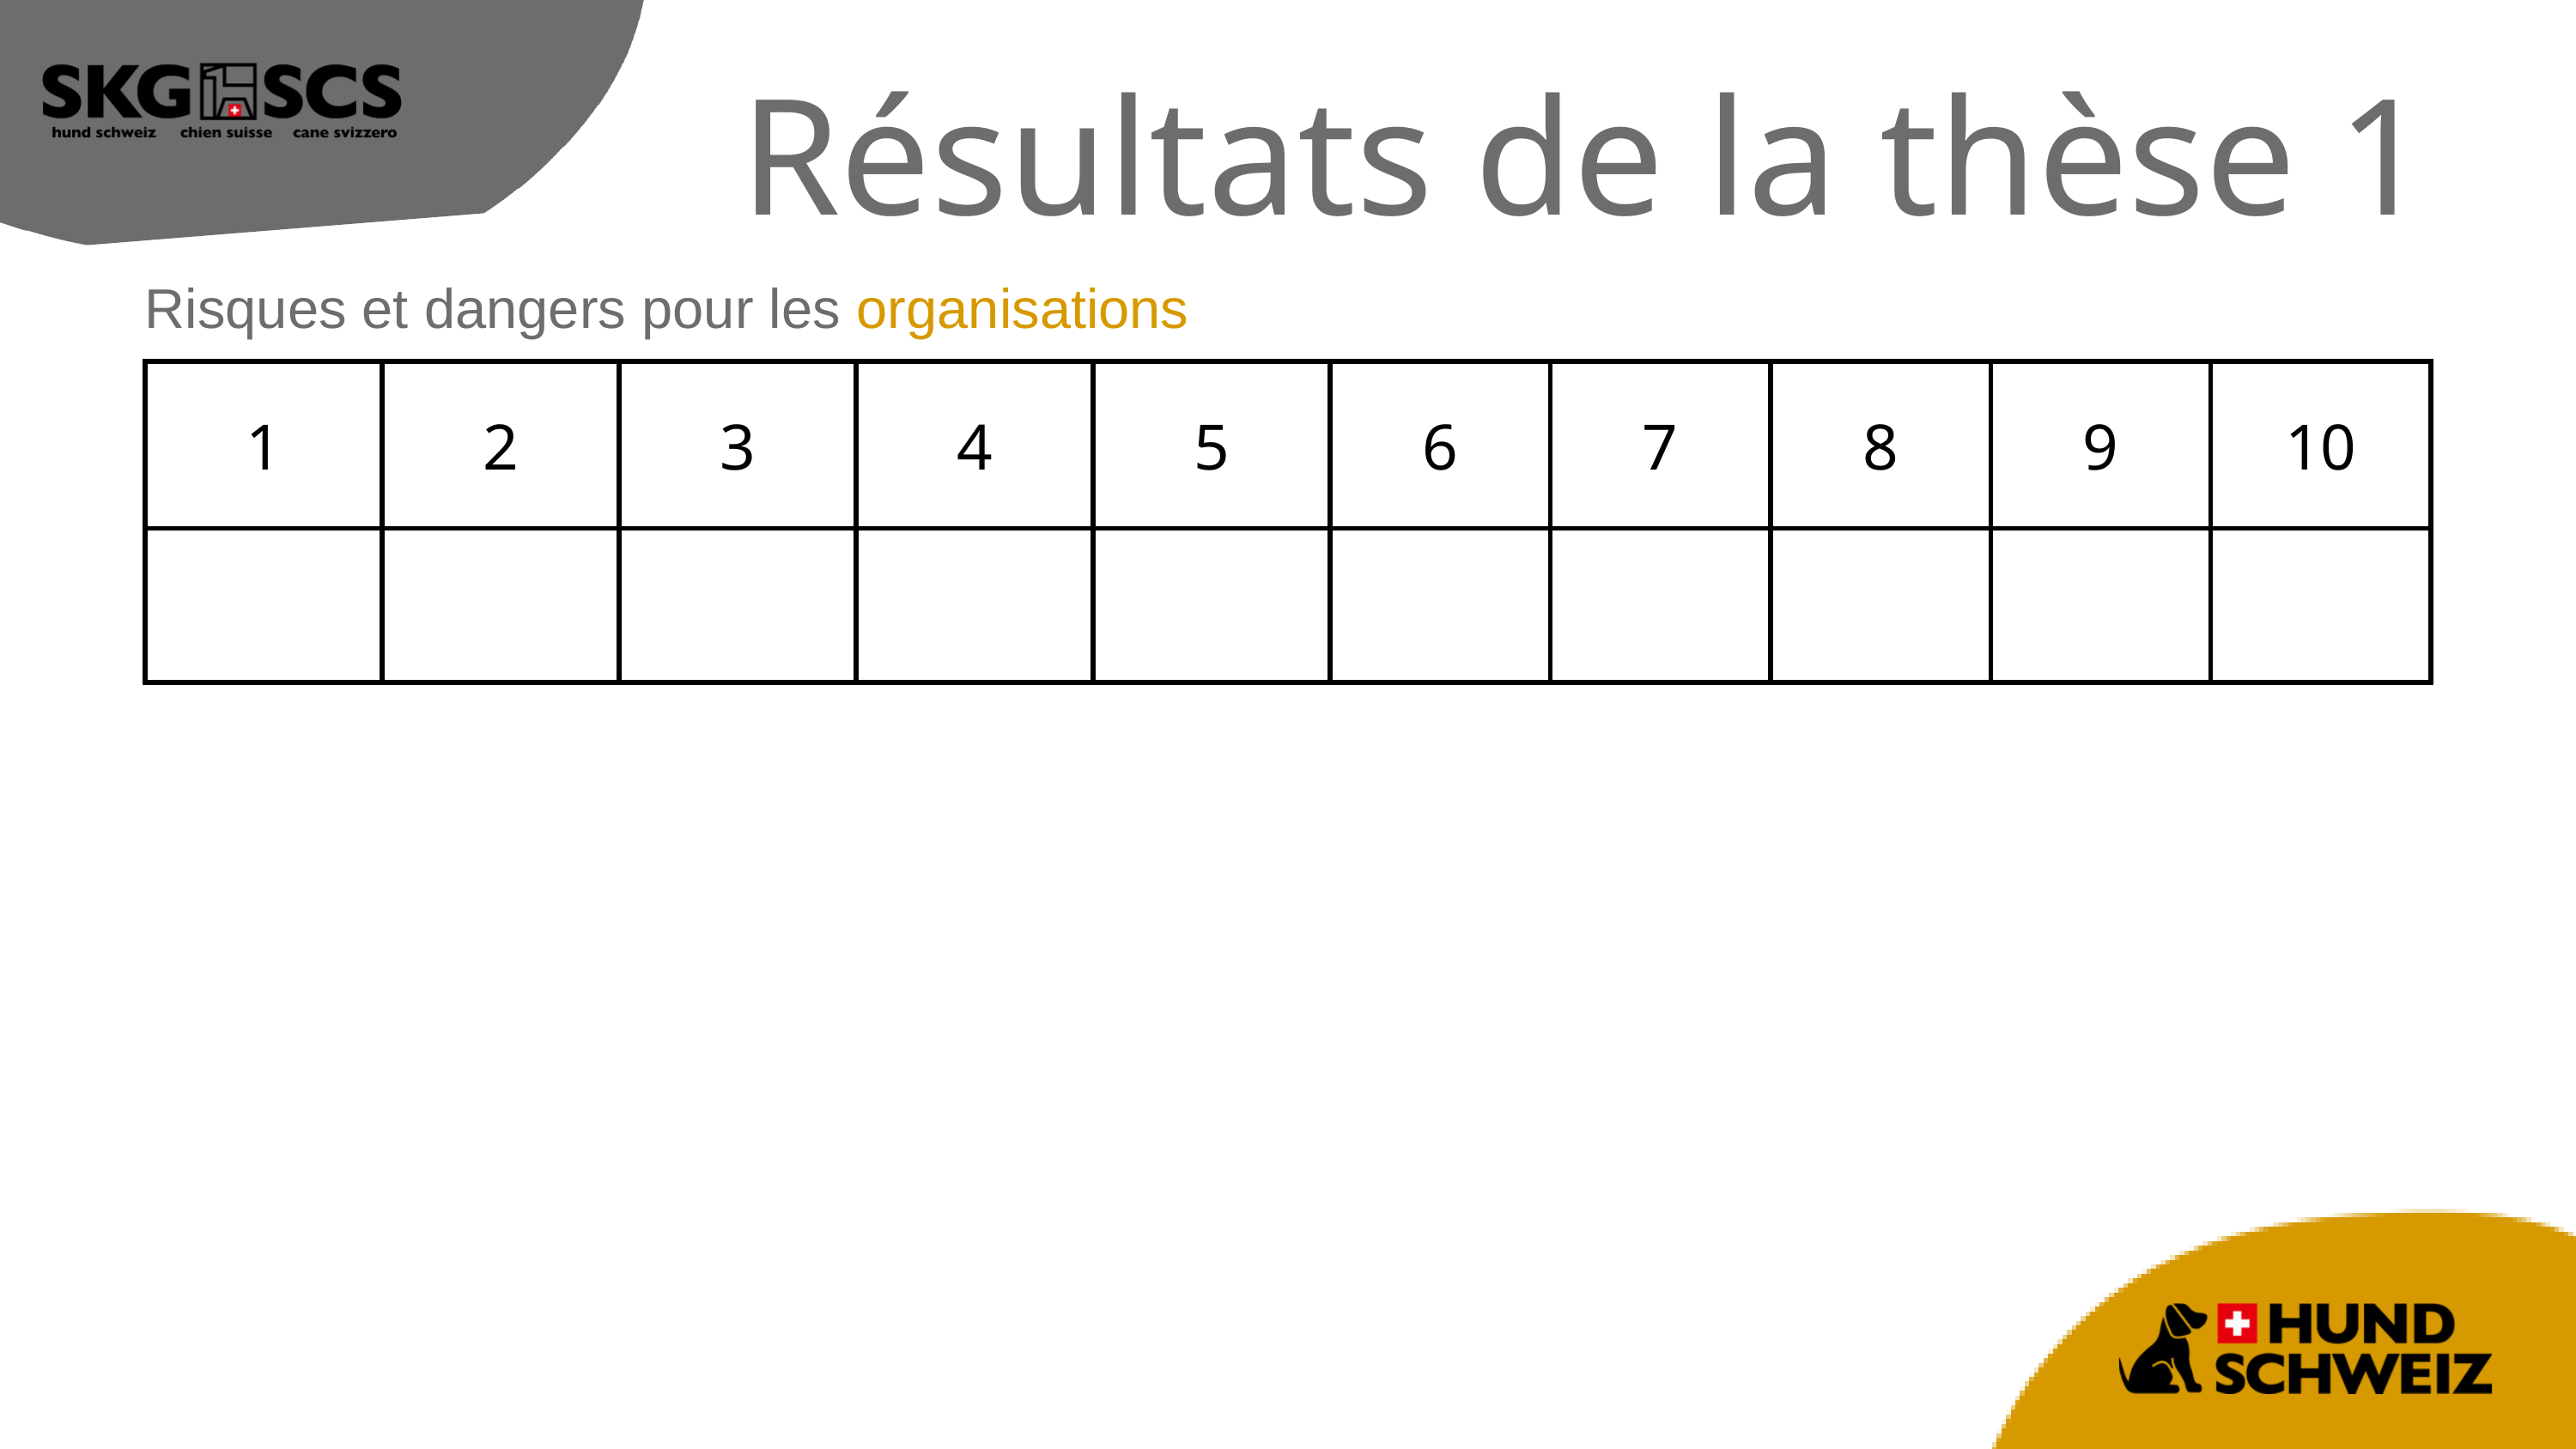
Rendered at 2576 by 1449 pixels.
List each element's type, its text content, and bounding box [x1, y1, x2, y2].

table_header 6 [1333, 364, 1548, 526]
table_header 3 [622, 364, 854, 526]
text_box [1959, 1209, 2576, 1449]
table_cell [2213, 530, 2428, 680]
table_cell [1773, 530, 1989, 680]
table_cell [859, 530, 1091, 680]
table_header 8 [1773, 364, 1989, 526]
table_cell [385, 530, 617, 680]
table_header 10 [2213, 364, 2428, 526]
text_box [35, 55, 338, 145]
table_cell [1096, 530, 1327, 680]
text_box Risques et dangers pour les organisations [144, 261, 2432, 340]
table_header 5 [1096, 364, 1327, 526]
table_header 4 [859, 364, 1091, 526]
table_header 9 [1993, 364, 2208, 526]
table_cell [1993, 530, 2208, 680]
table_header 1 [148, 364, 380, 526]
table_cell [1333, 530, 1548, 680]
table_header 7 [1552, 364, 1768, 526]
table_cell [148, 530, 380, 680]
table_cell [622, 530, 854, 680]
text_box Résultats de la thèse 1 [338, 21, 2432, 248]
table_cell [1552, 530, 1768, 680]
text_box [0, 0, 657, 252]
text_box [2118, 1303, 2493, 1394]
table_header 2 [385, 364, 617, 526]
